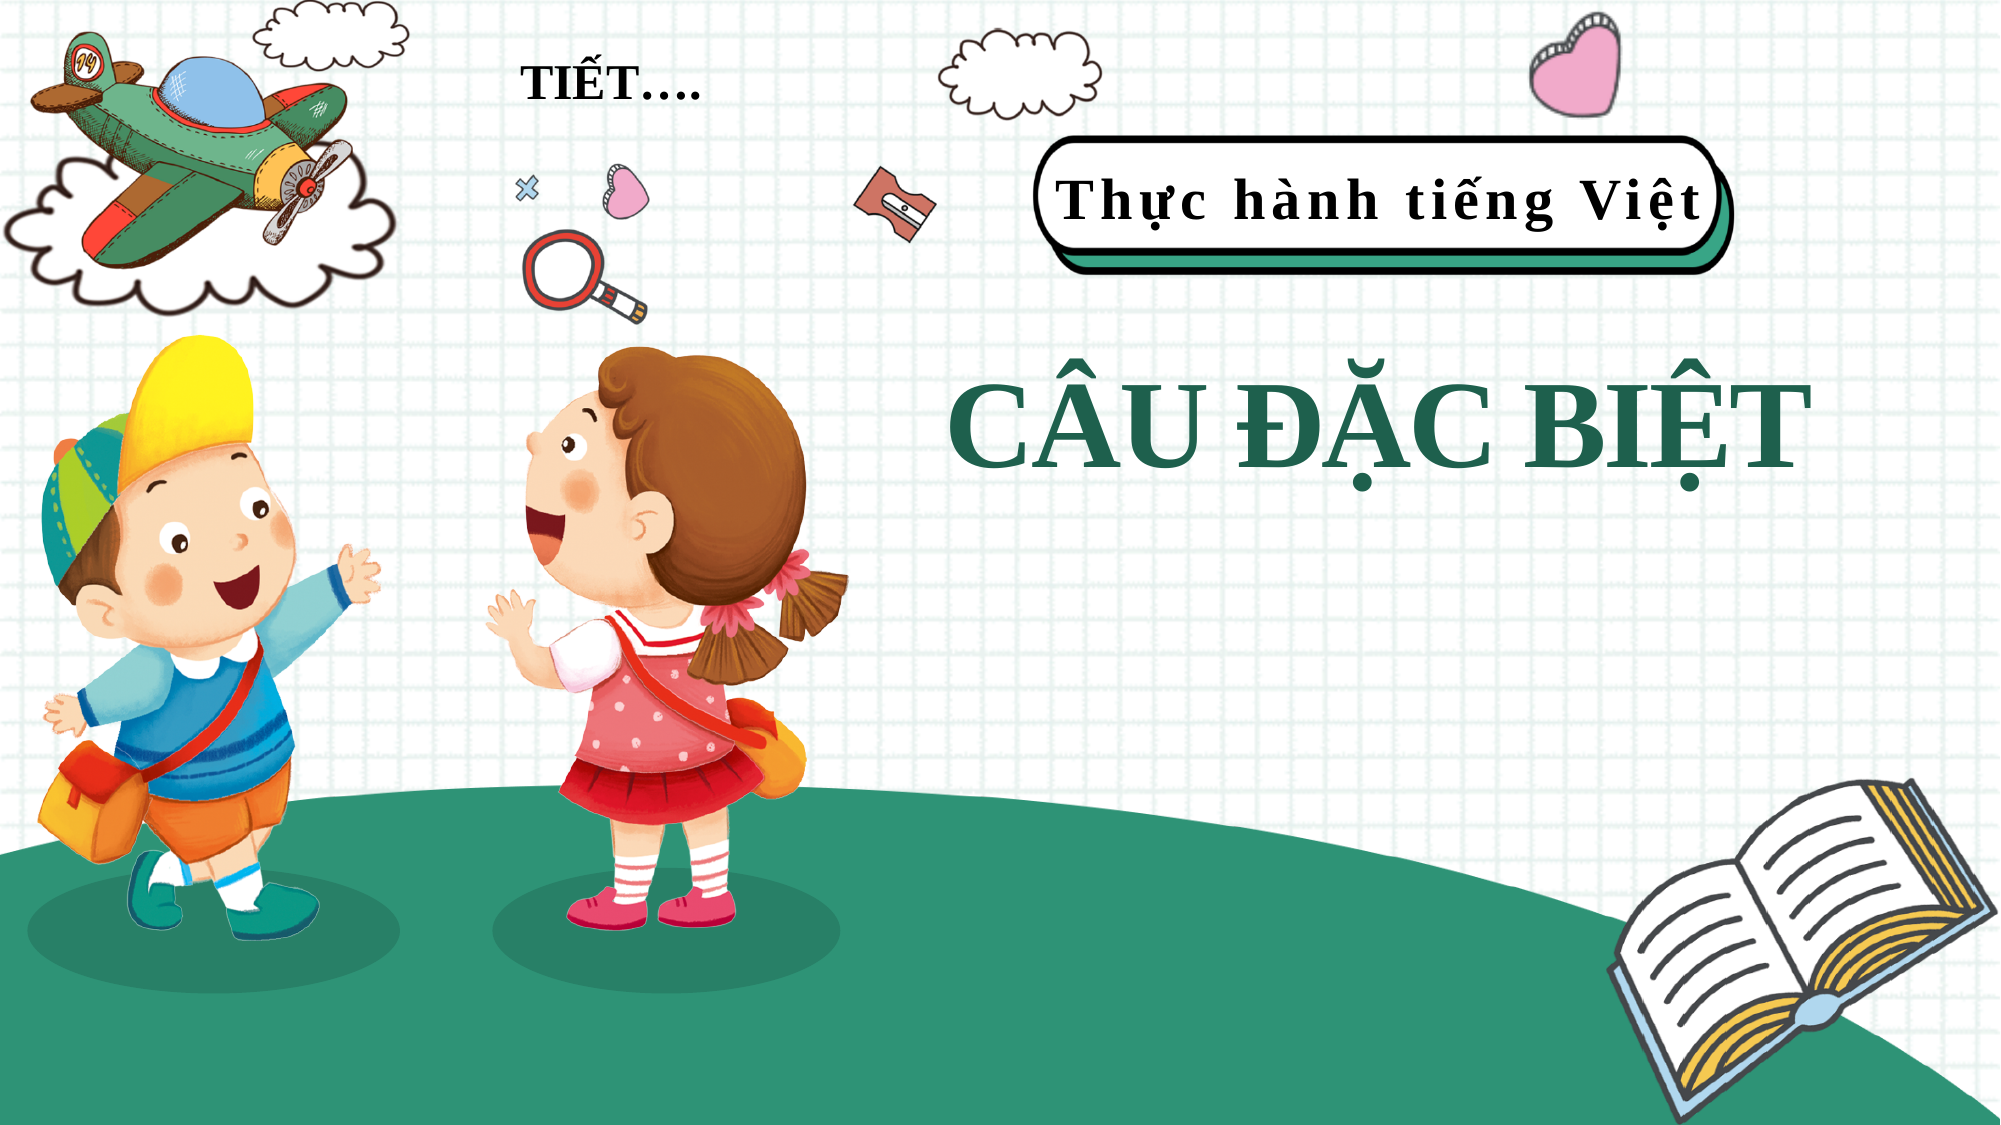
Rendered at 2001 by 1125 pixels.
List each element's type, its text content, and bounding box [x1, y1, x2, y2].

picture [0, 0, 2001, 1125]
text_box TIẾT…. [505, 42, 772, 117]
text_box CÂU ĐẶC BIỆT [877, 334, 1923, 500]
